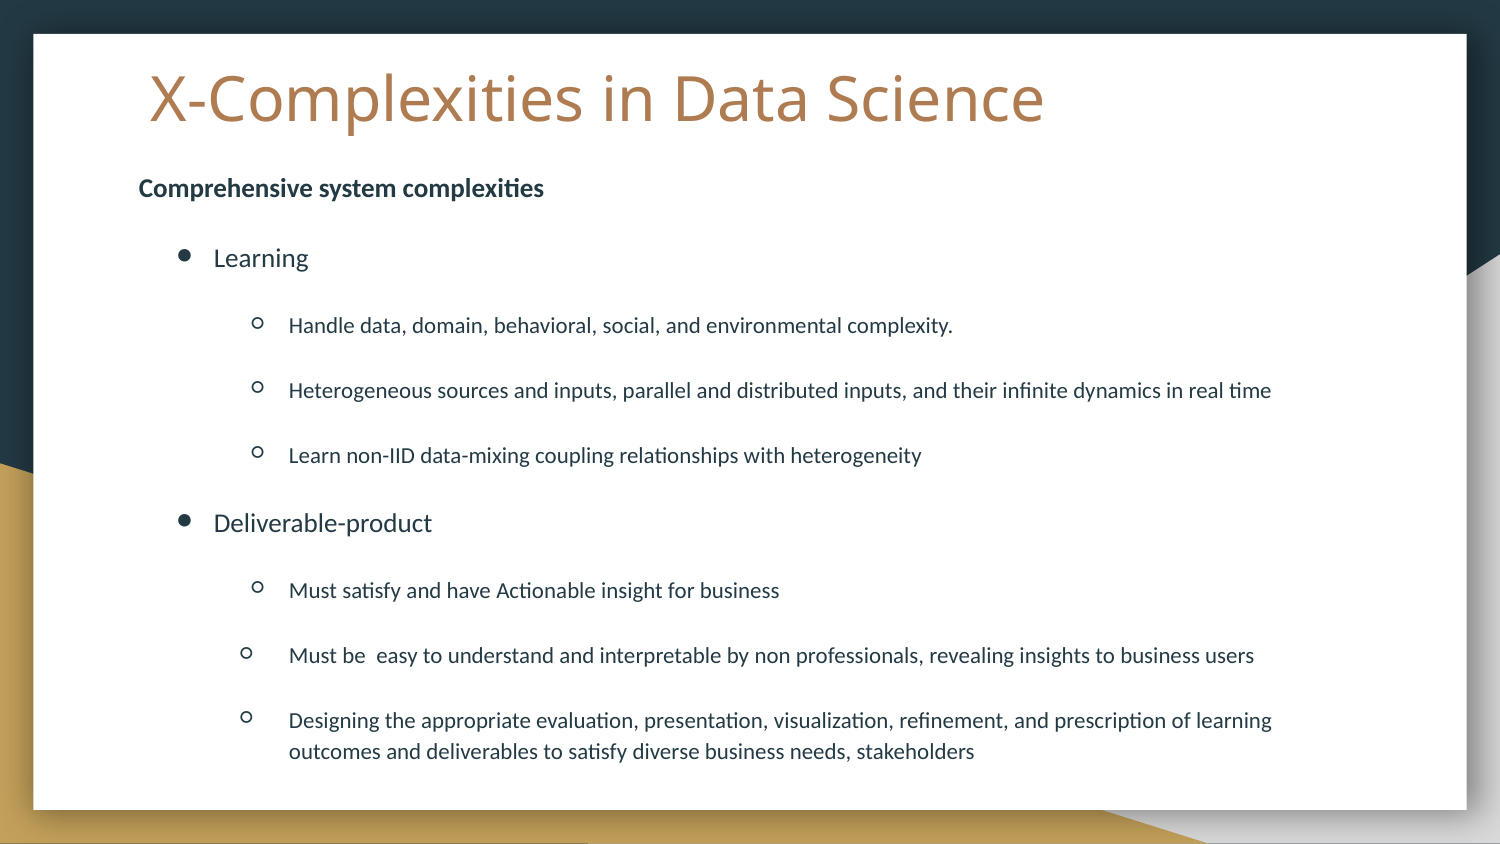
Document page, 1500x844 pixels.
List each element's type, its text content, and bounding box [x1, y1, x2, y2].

list Comprehensive system complexities Learning Handle data, domain, behavioral, social, and environmental complexity. Heterogeneous sources and inputs, parallel and distributed inputs, and their infinite dynamics in real time Learn non-IID data-mixing coupling relationships with heterogeneity Deliverable-product Must satisfy and have Actionable insight for business Must be easy to understand and interpretable by non professionals, revealing insights to business users Designing the appropriate evaluation, presentation, visualization, refinement, and prescription of learning outcomes and deliverables to satisfy diverse business needs, stakeholders [123, 150, 1356, 622]
title X-Complexities in Data Science [135, 43, 1367, 201]
